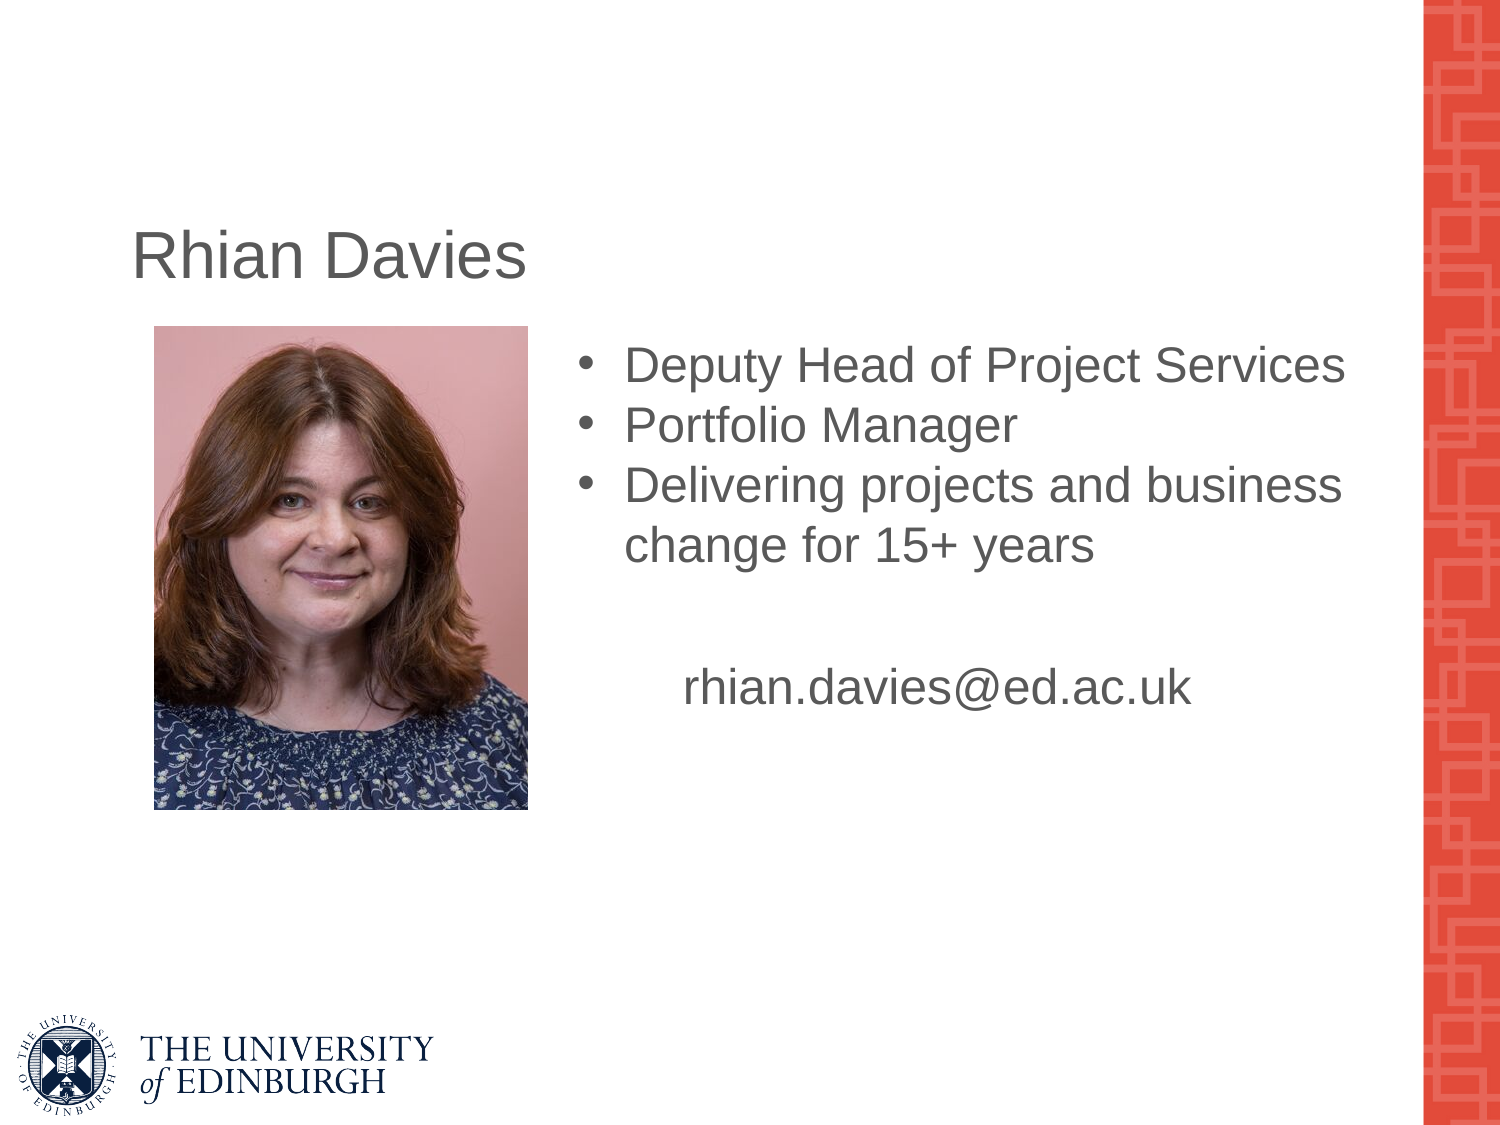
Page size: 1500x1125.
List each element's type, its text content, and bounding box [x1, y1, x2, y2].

title Rhian Davies [116, 204, 1329, 325]
text_box rhian.davies@ed.ac.uk [637, 647, 1238, 722]
text_box Deputy Head of Project Services Portfolio Manager Delivering projects and business change for 15+ years [562, 324, 1363, 580]
picture [0, 0, 1500, 1125]
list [154, 326, 528, 810]
